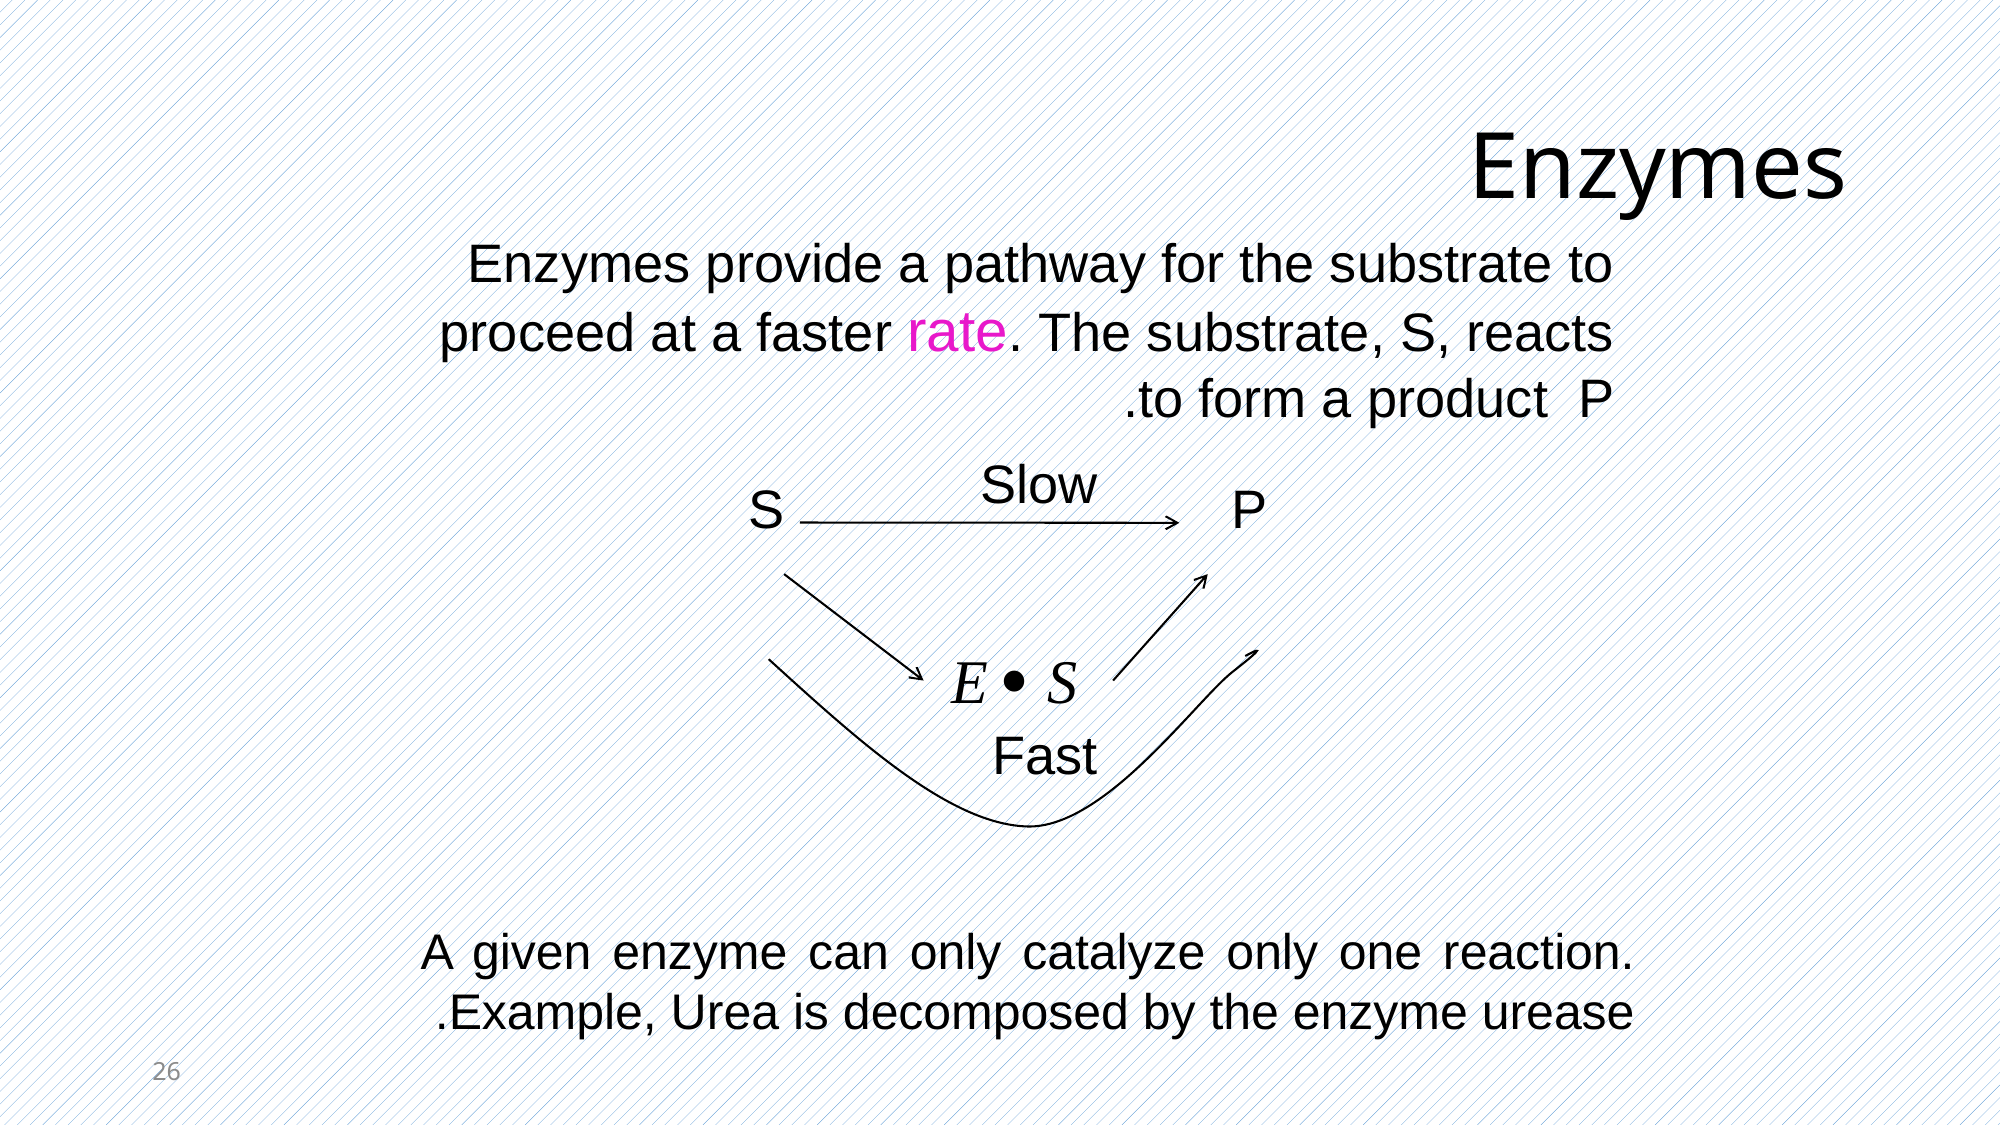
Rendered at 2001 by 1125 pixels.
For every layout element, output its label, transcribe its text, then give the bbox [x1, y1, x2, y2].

title Enzymes [137, 59, 1863, 278]
text_box A given enzyme can only catalyze only one reaction. Example, Urea is decomposed by the enzyme urease. [405, 911, 1650, 1047]
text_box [717, 441, 1283, 829]
slide_number 26 [137, 1042, 588, 1103]
text_box Enzymes provide a pathway for the substrate to proceed at a faster rate. The substrate, S, reacts to form a product P. [405, 221, 1630, 436]
